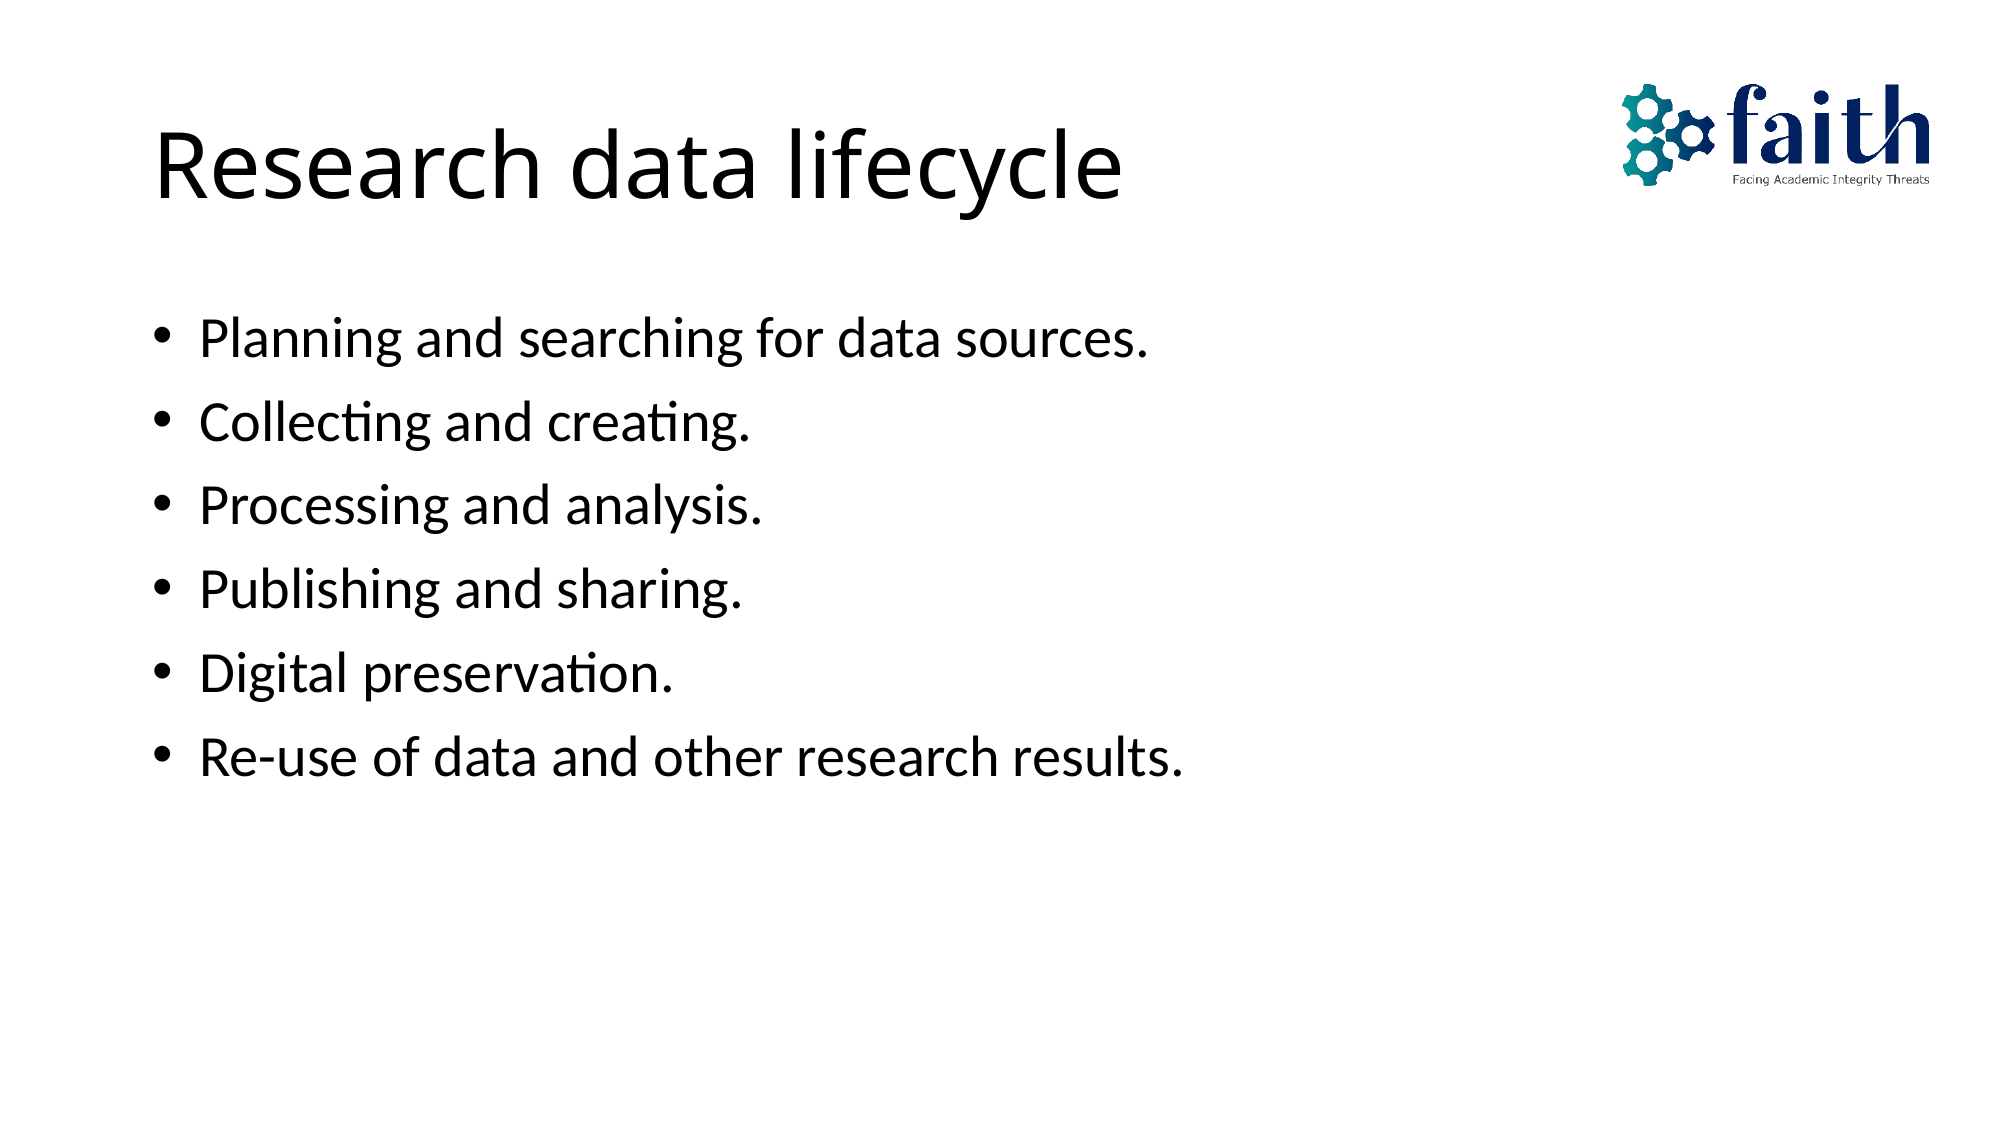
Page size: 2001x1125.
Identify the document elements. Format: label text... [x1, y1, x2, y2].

list Planning and searching for data sources. Collecting and creating. Processing and analysis. Publishing and sharing. Digital preservation. Re-use of data and other research results. [137, 299, 1863, 1014]
title Research data lifecycle [137, 59, 1863, 278]
picture [1622, 84, 1929, 186]
